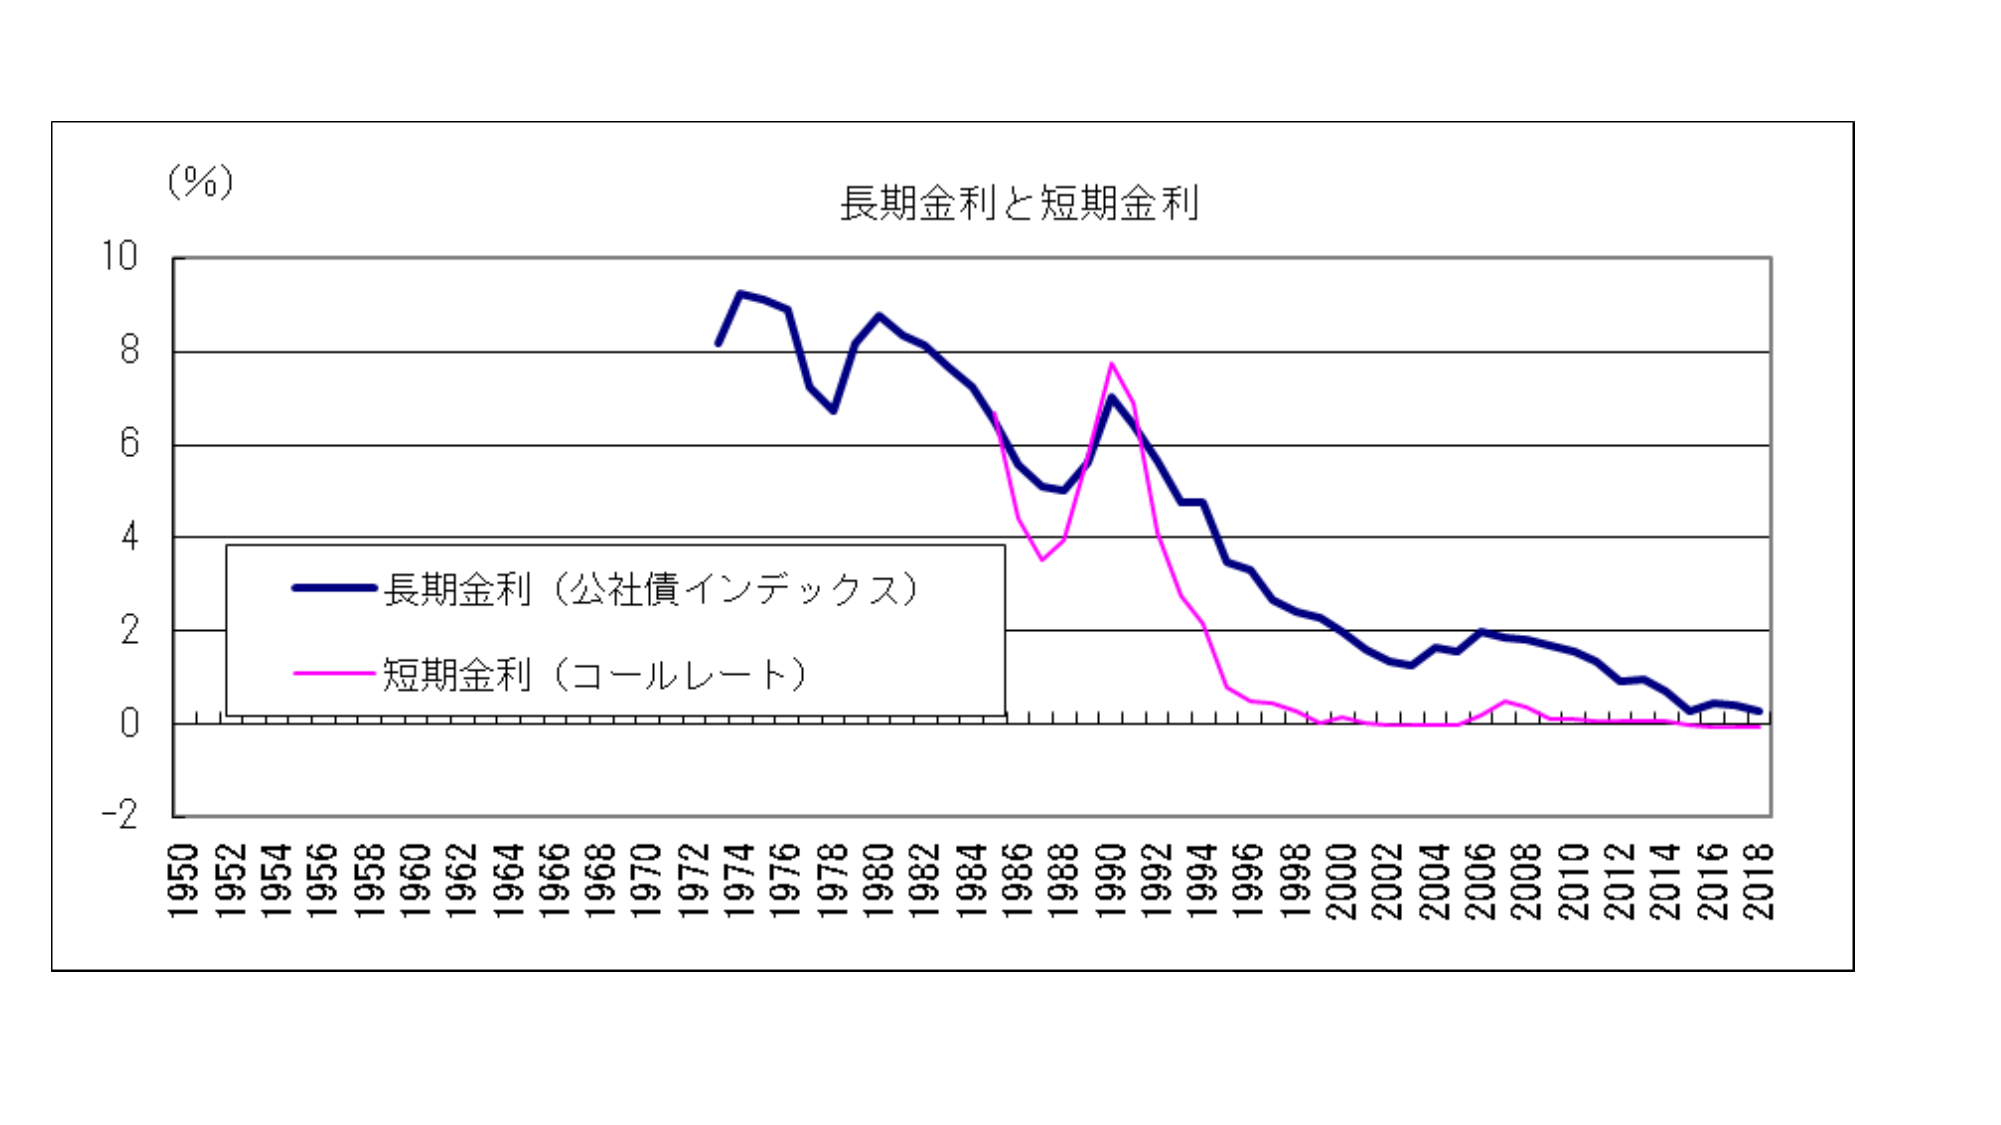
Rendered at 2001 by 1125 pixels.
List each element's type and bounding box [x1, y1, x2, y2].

picture [51, 121, 1855, 972]
